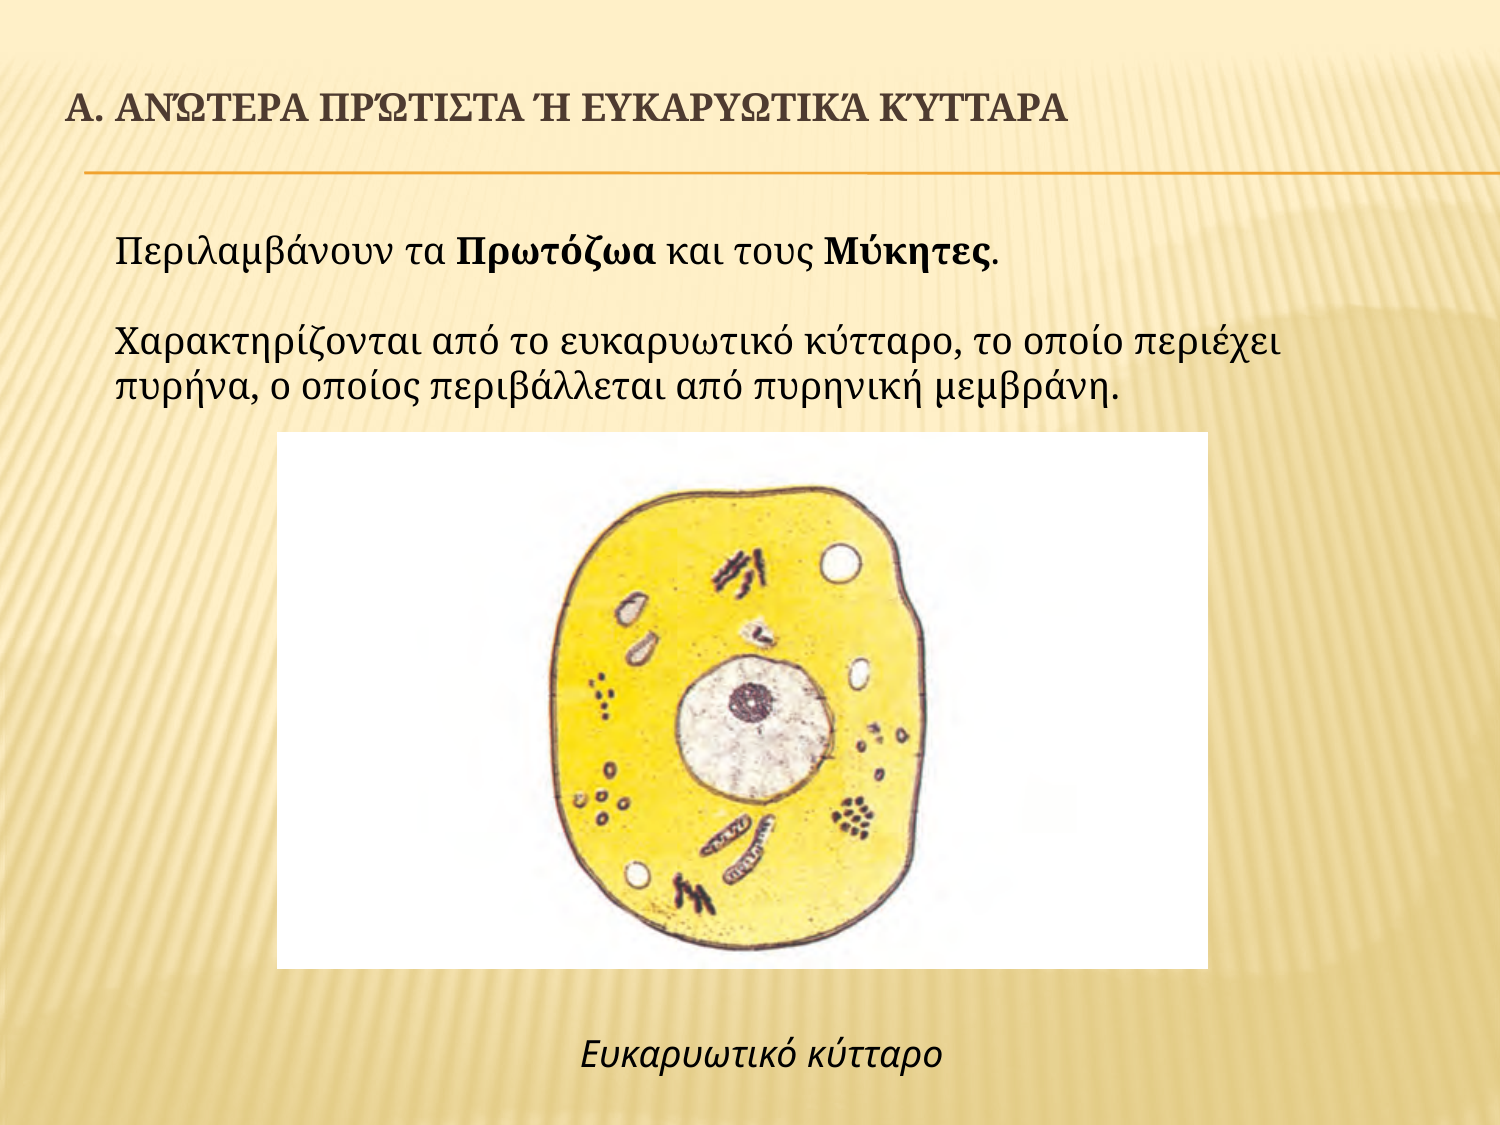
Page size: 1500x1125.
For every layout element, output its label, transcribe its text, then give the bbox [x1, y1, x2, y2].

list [277, 432, 1208, 969]
title Α. Ανώτερα Πρώτιστα ή Ευκαρυωτικά Κύτταρα [50, 75, 1475, 213]
text_box Ευκαρυωτικό κύτταρο [565, 1023, 959, 1083]
text_box Περιλαμβάνουν τα Πρωτόζωα και τους Μύκητες. Χαρακτηρίζονται από το ευκαρυωτικό κύτταρο, το οποίο περιέχει πυρήνα, ο οποίος περιβάλλεται από πυρηνική μεμβράνη. [100, 219, 1341, 415]
